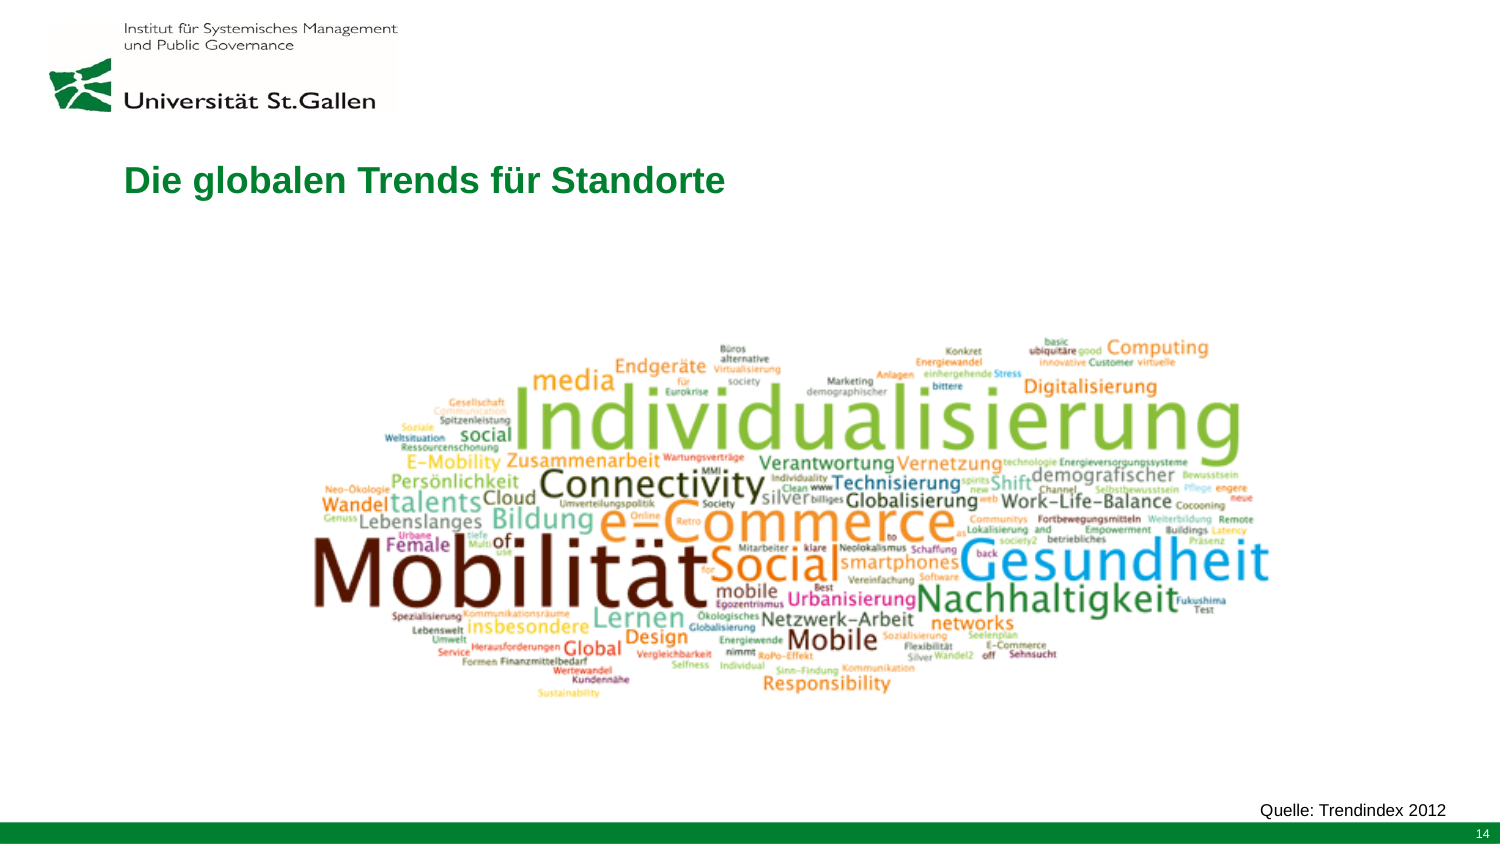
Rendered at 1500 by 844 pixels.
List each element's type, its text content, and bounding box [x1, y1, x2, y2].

title Die globalen Trends für Standorte [123, 155, 1447, 202]
list Quelle: Trendindex 2012 [123, 799, 1447, 817]
picture [49, 23, 398, 112]
picture [285, 297, 1292, 754]
